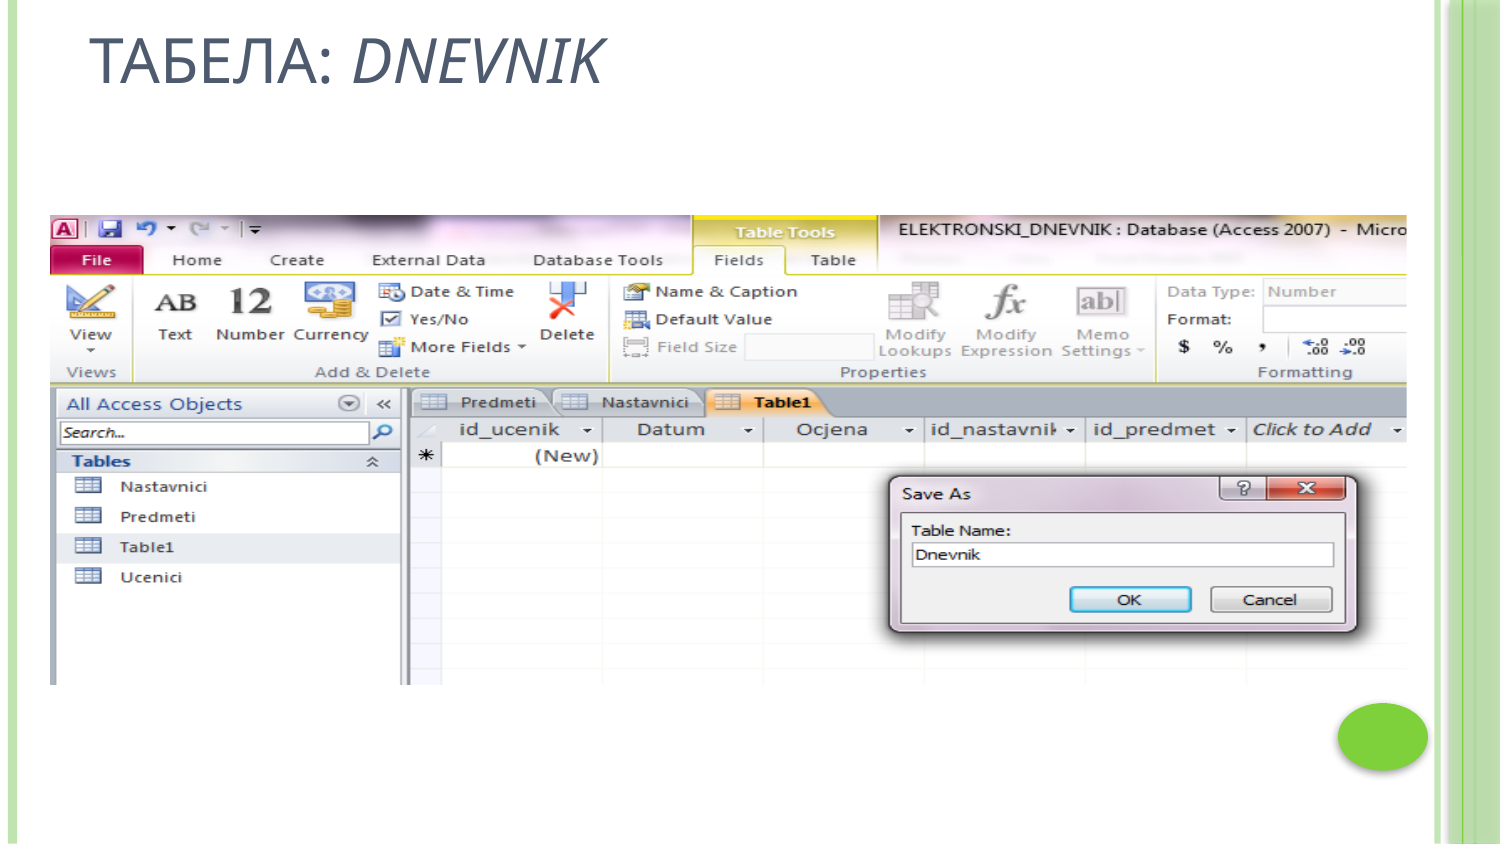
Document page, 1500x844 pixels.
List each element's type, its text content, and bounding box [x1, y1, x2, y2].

picture [49, 215, 1408, 685]
title Табела: Dnevnik [75, 33, 1300, 104]
